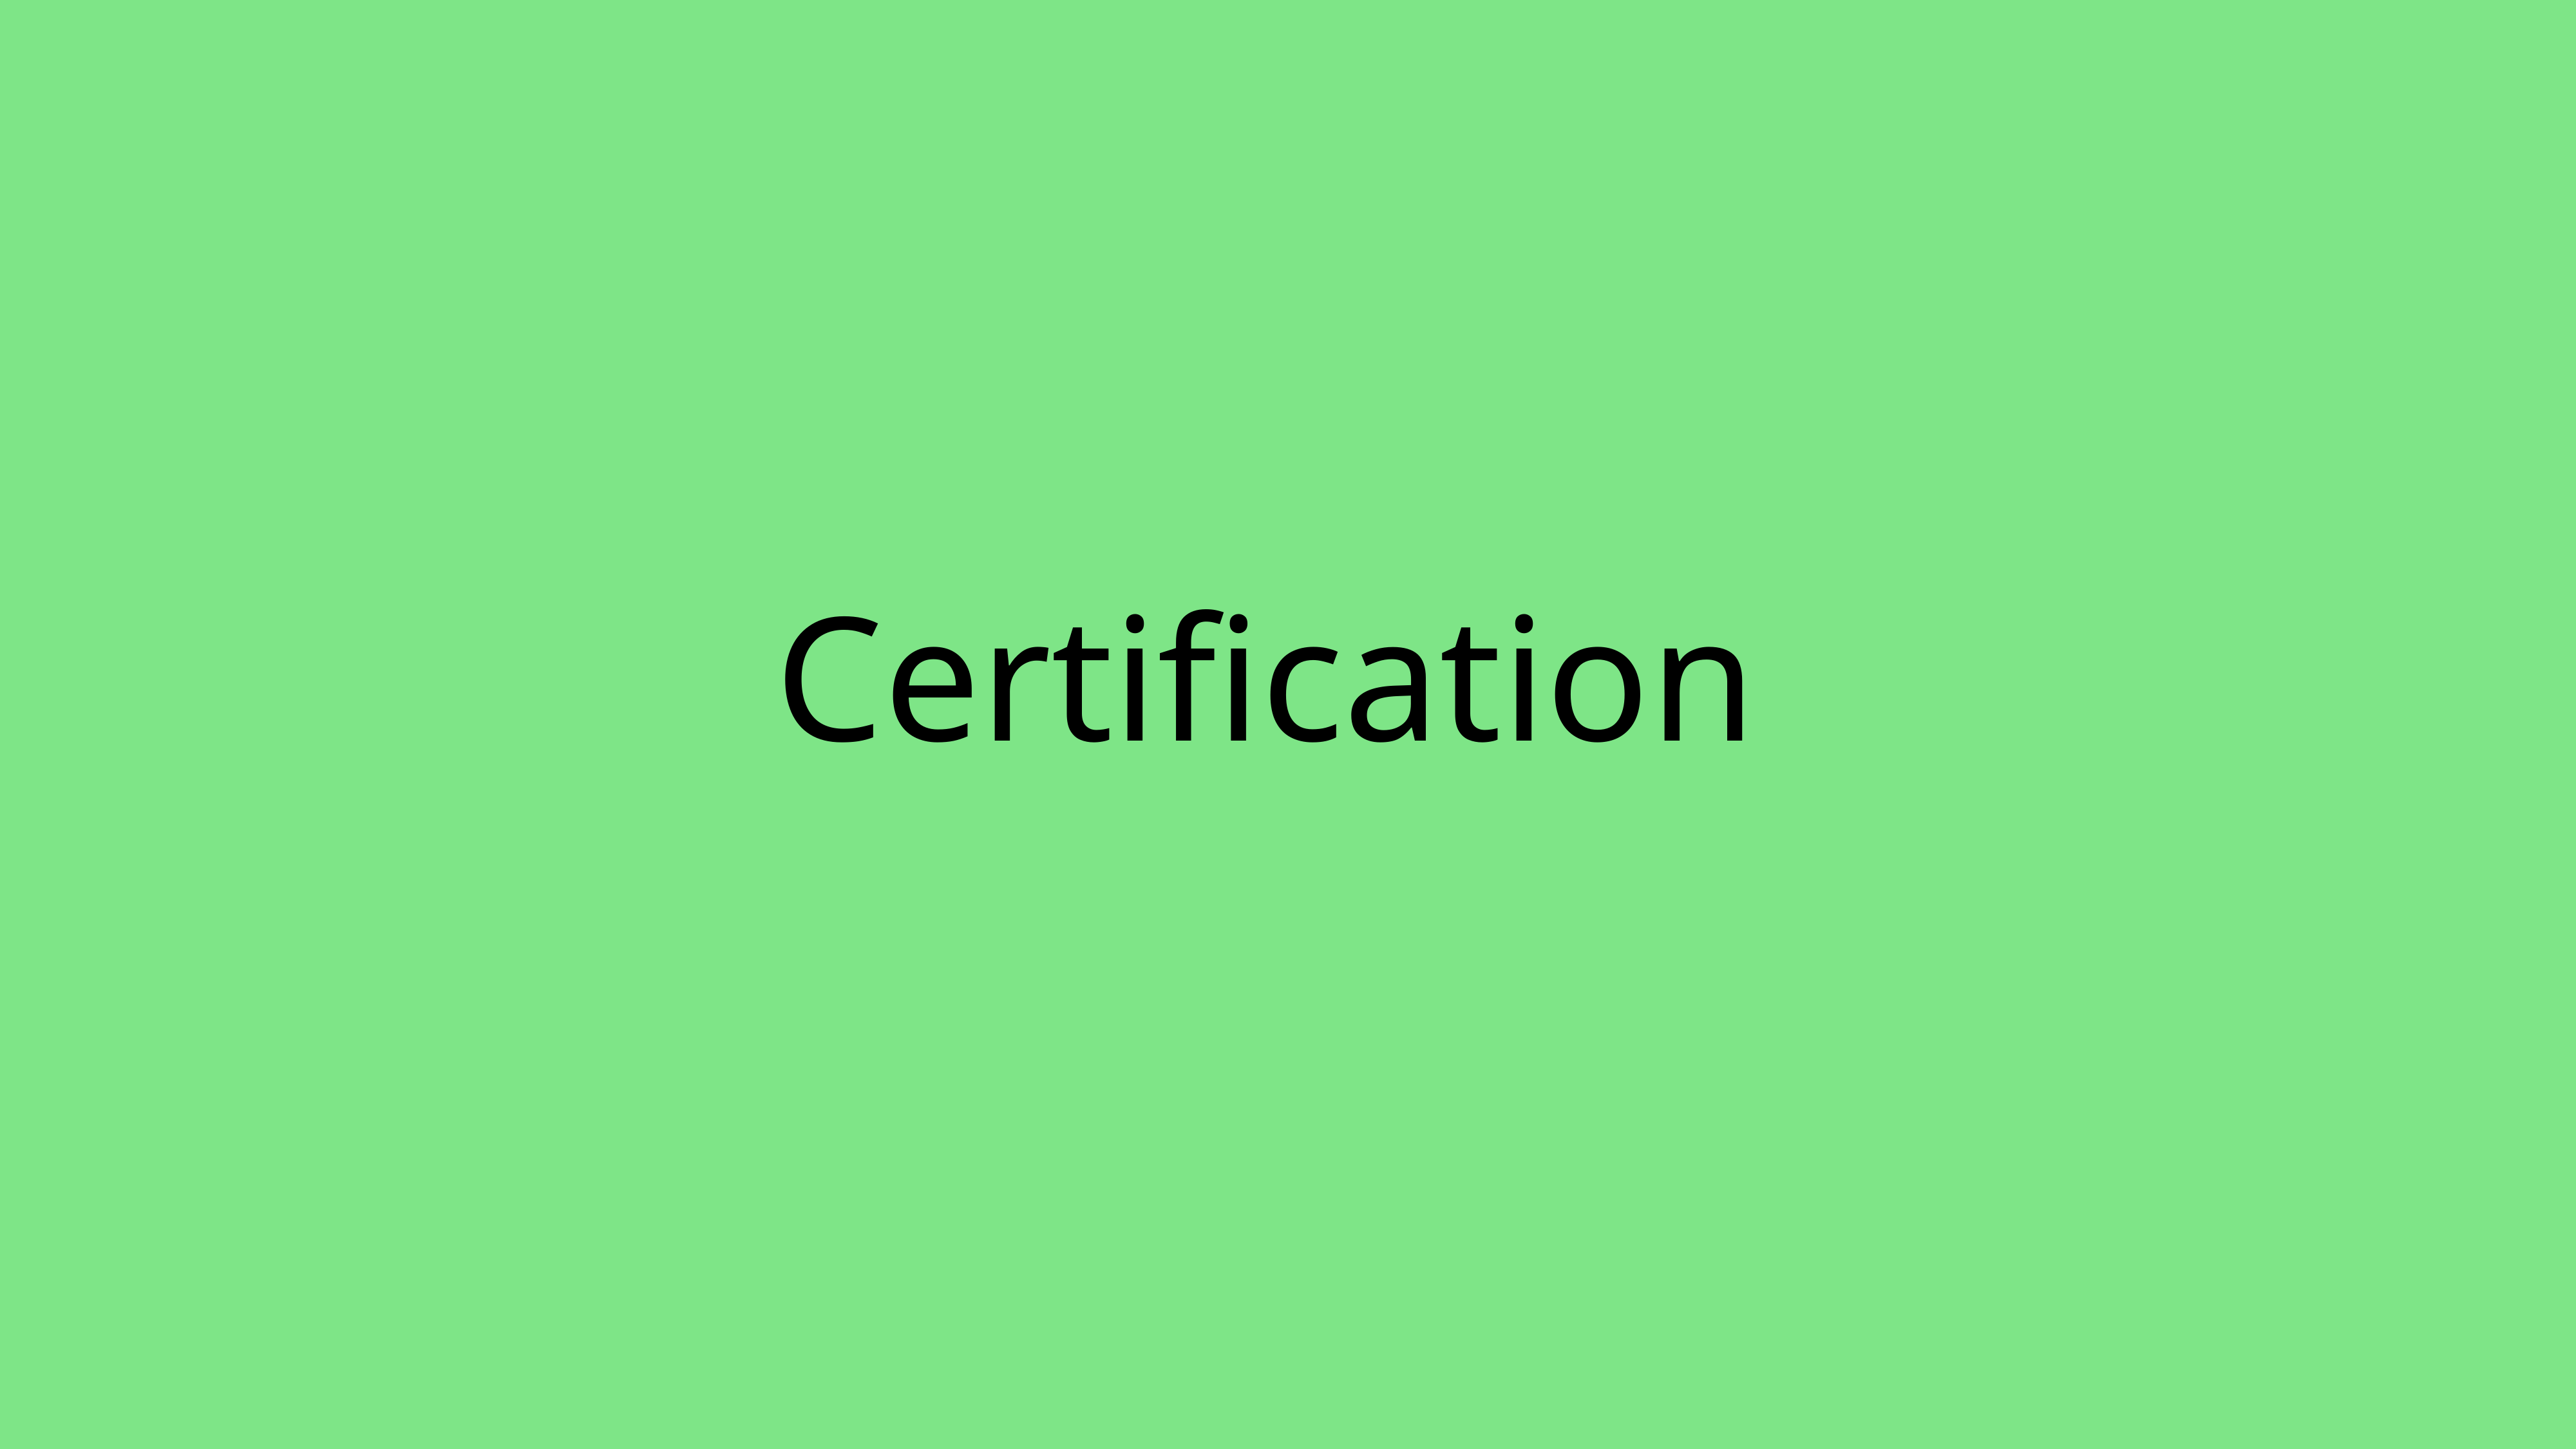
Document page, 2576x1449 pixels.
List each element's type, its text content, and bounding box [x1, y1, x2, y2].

title Certification [128, 342, 2448, 1041]
